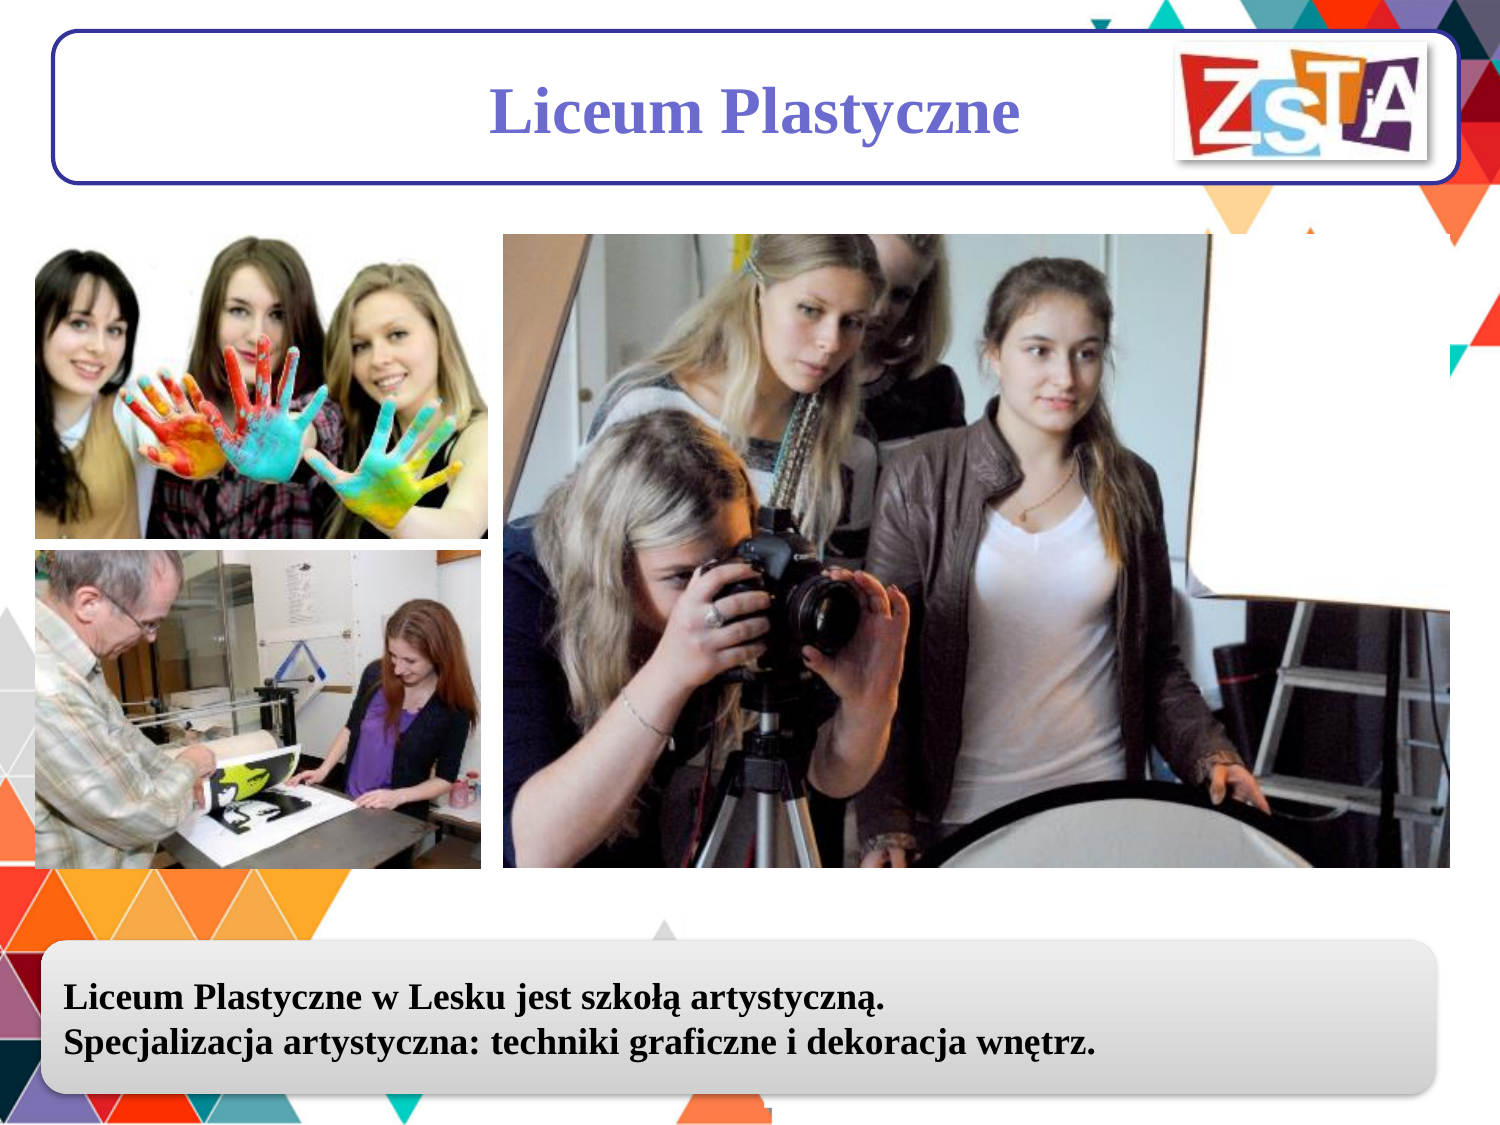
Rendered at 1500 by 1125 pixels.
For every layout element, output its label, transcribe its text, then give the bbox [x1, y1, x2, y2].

picture [0, 0, 1500, 1125]
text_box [40, 940, 1436, 1095]
text_box Liceum Plastyczne [50, 28, 1461, 186]
